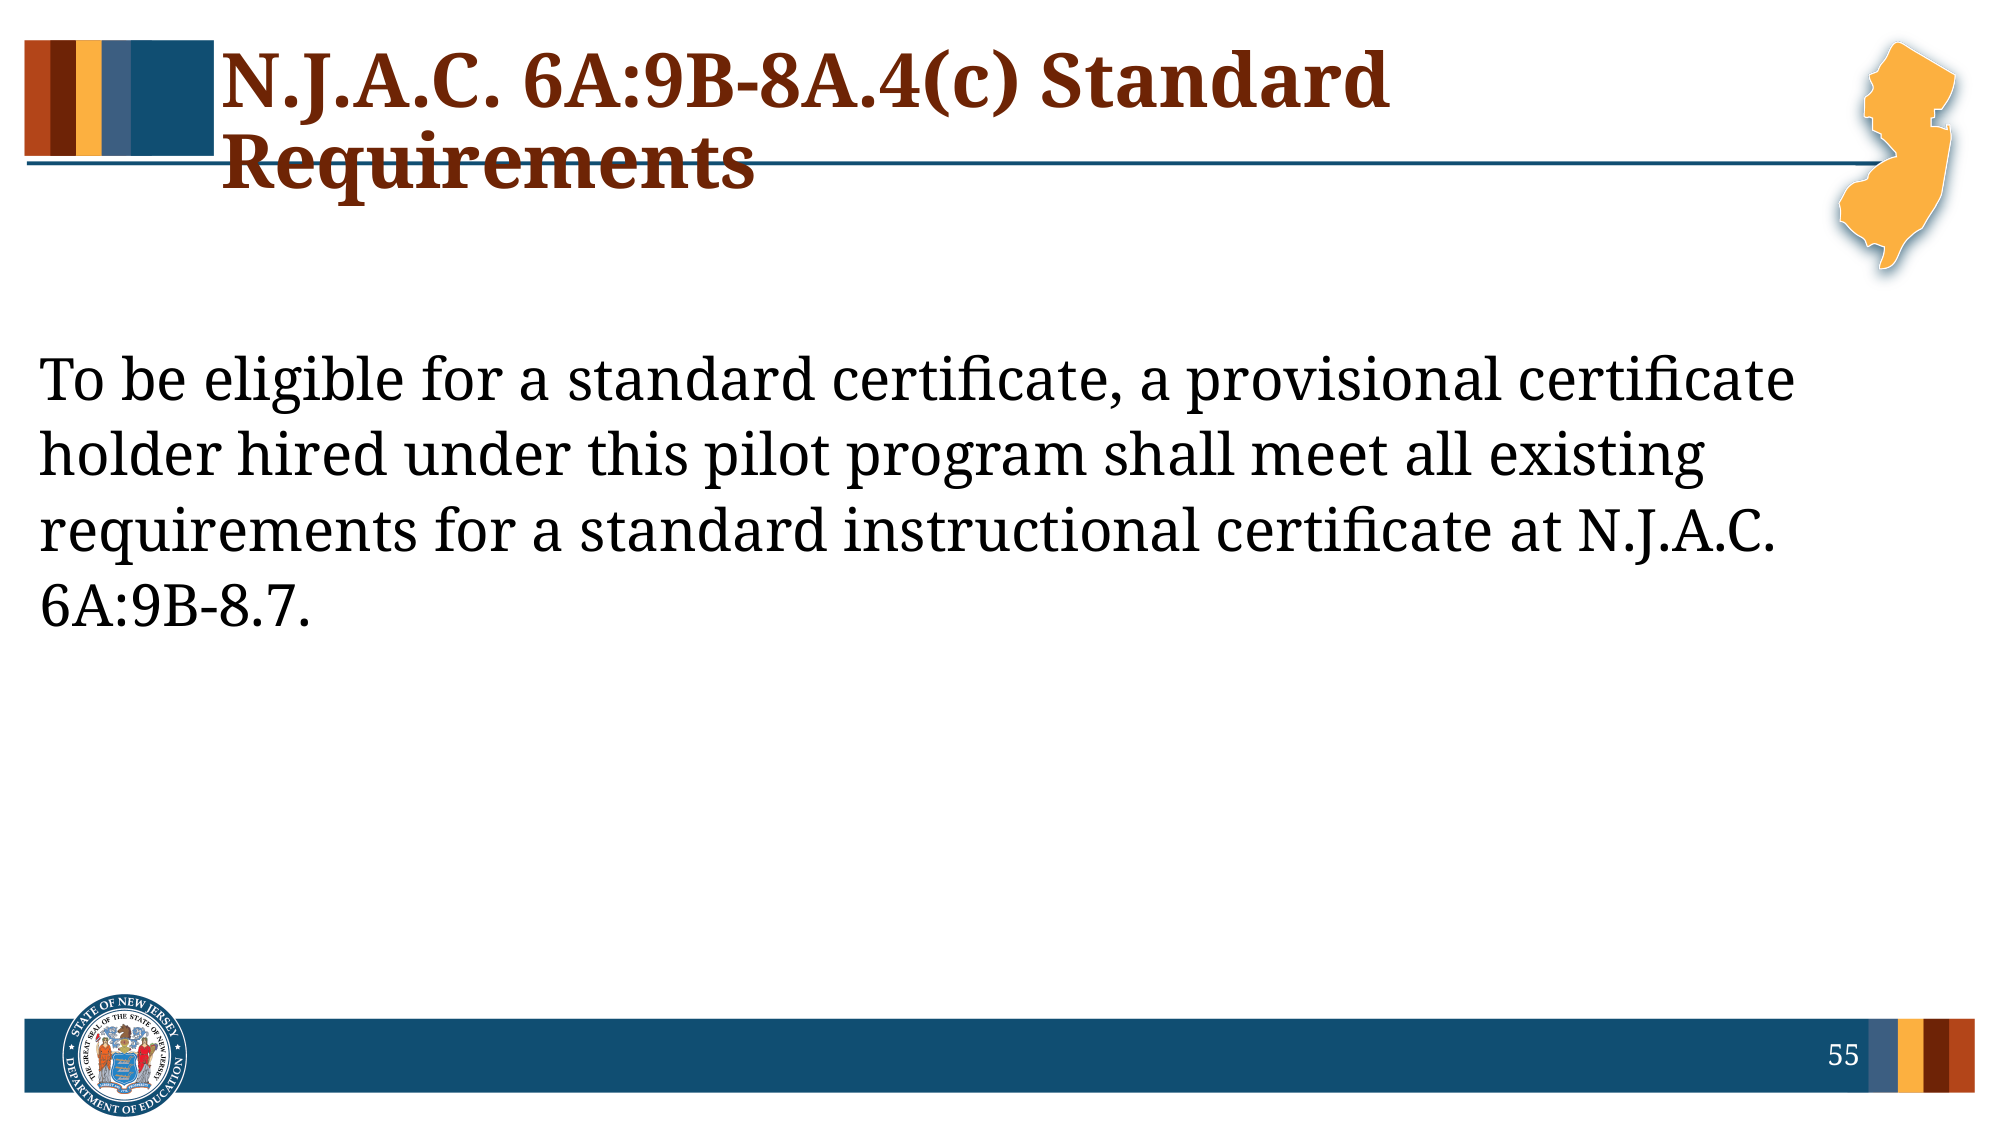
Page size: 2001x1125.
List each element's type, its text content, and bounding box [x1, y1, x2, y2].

picture [24, 26, 1976, 295]
list To be eligible for a standard certificate, a provisional certificate holder hired under this pilot program shall meet all existing requirements for a standard instructional certificate at N.J.A.C. 6A:9B-8.7. [24, 328, 1976, 711]
picture [24, 992, 1975, 1119]
title N.J.A.C. 6A:9B-8A.4(c) Standard Requirements [206, 62, 1863, 185]
slide_number 55 [1425, 1026, 1876, 1087]
